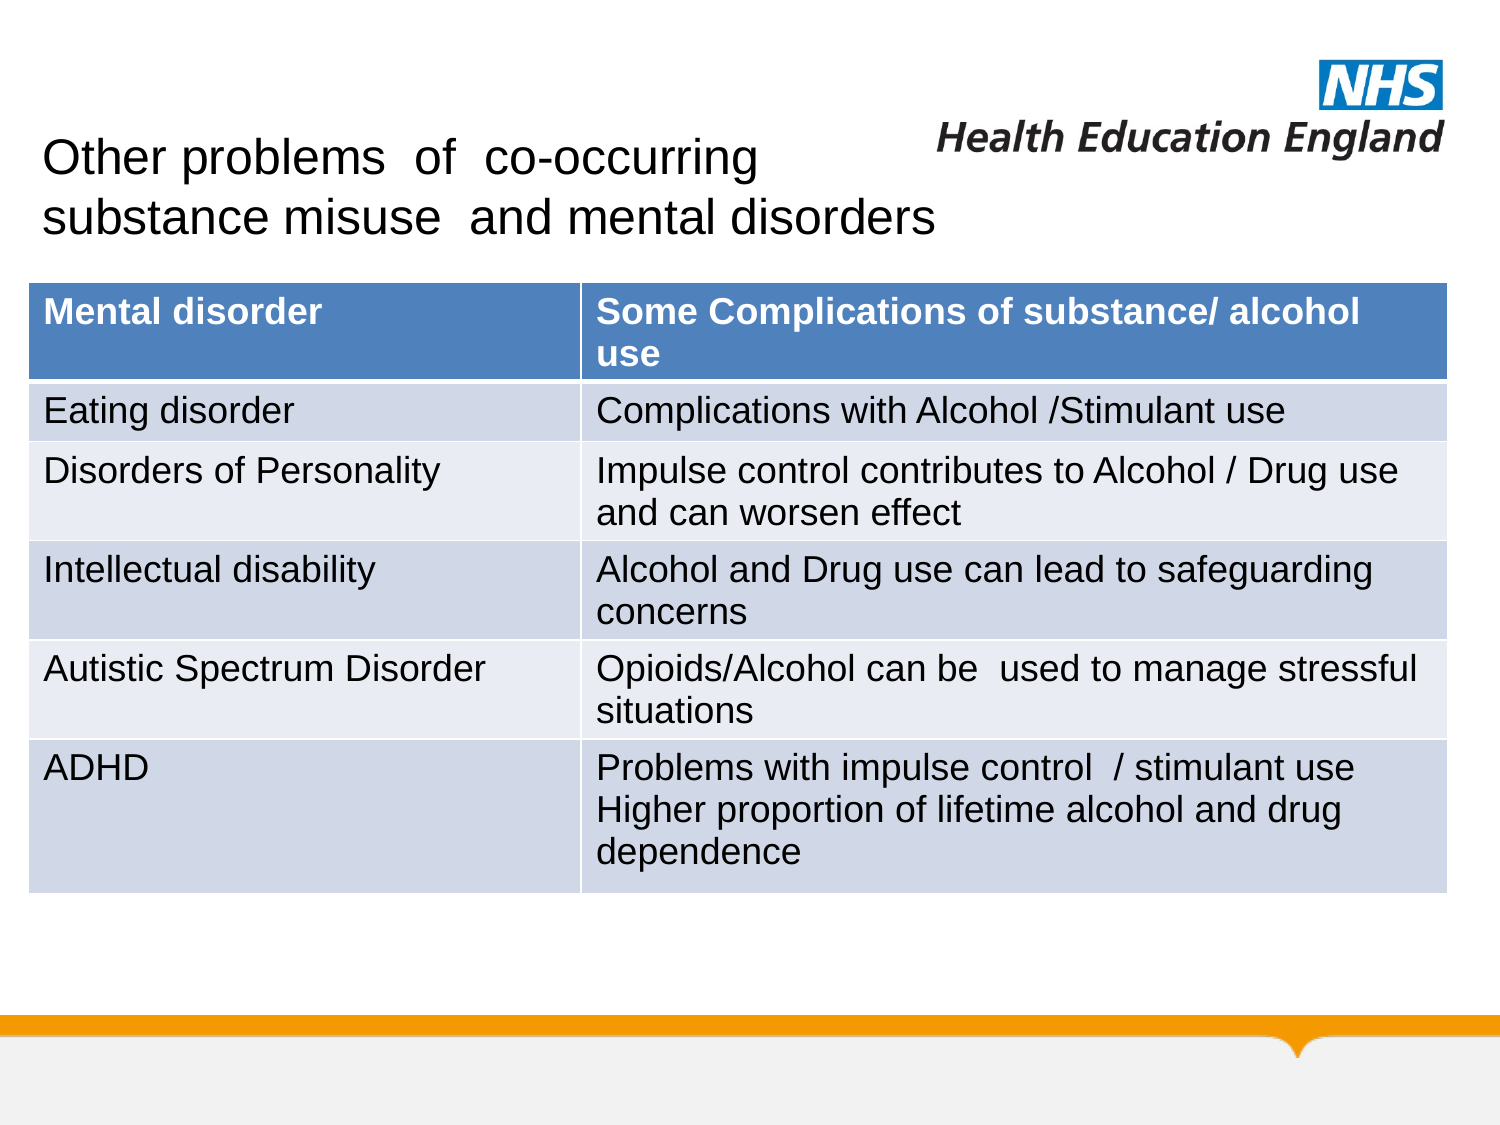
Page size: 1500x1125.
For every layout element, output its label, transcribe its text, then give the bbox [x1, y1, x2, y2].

table_cell Opioids/Alcohol can be used to manage stressful situations [582, 641, 1447, 738]
text_box Other problems of co-occurring substance misuse and mental disorders [27, 117, 1292, 253]
table_header Mental disorder [29, 283, 580, 379]
table_cell Autistic Spectrum Disorder [29, 641, 580, 738]
table_cell Alcohol and Drug use can lead to safeguarding concerns [582, 541, 1447, 639]
table_cell Eating disorder [29, 384, 580, 441]
picture [936, 59, 1445, 161]
table_cell Impulse control contributes to Alcohol / Drug use and can worsen effect [582, 442, 1447, 540]
table_cell ADHD [29, 740, 580, 893]
table_cell Problems with impulse control / stimulant use Higher proportion of lifetime alcohol and drug dependence [582, 740, 1447, 893]
table_cell Intellectual disability [29, 541, 580, 639]
table_cell Complications with Alcohol /Stimulant use [582, 384, 1447, 441]
table_header Some Complications of substance/ alcohol use [582, 283, 1447, 379]
table_cell Disorders of Personality [29, 442, 580, 540]
text_box [950, 1046, 1500, 1108]
